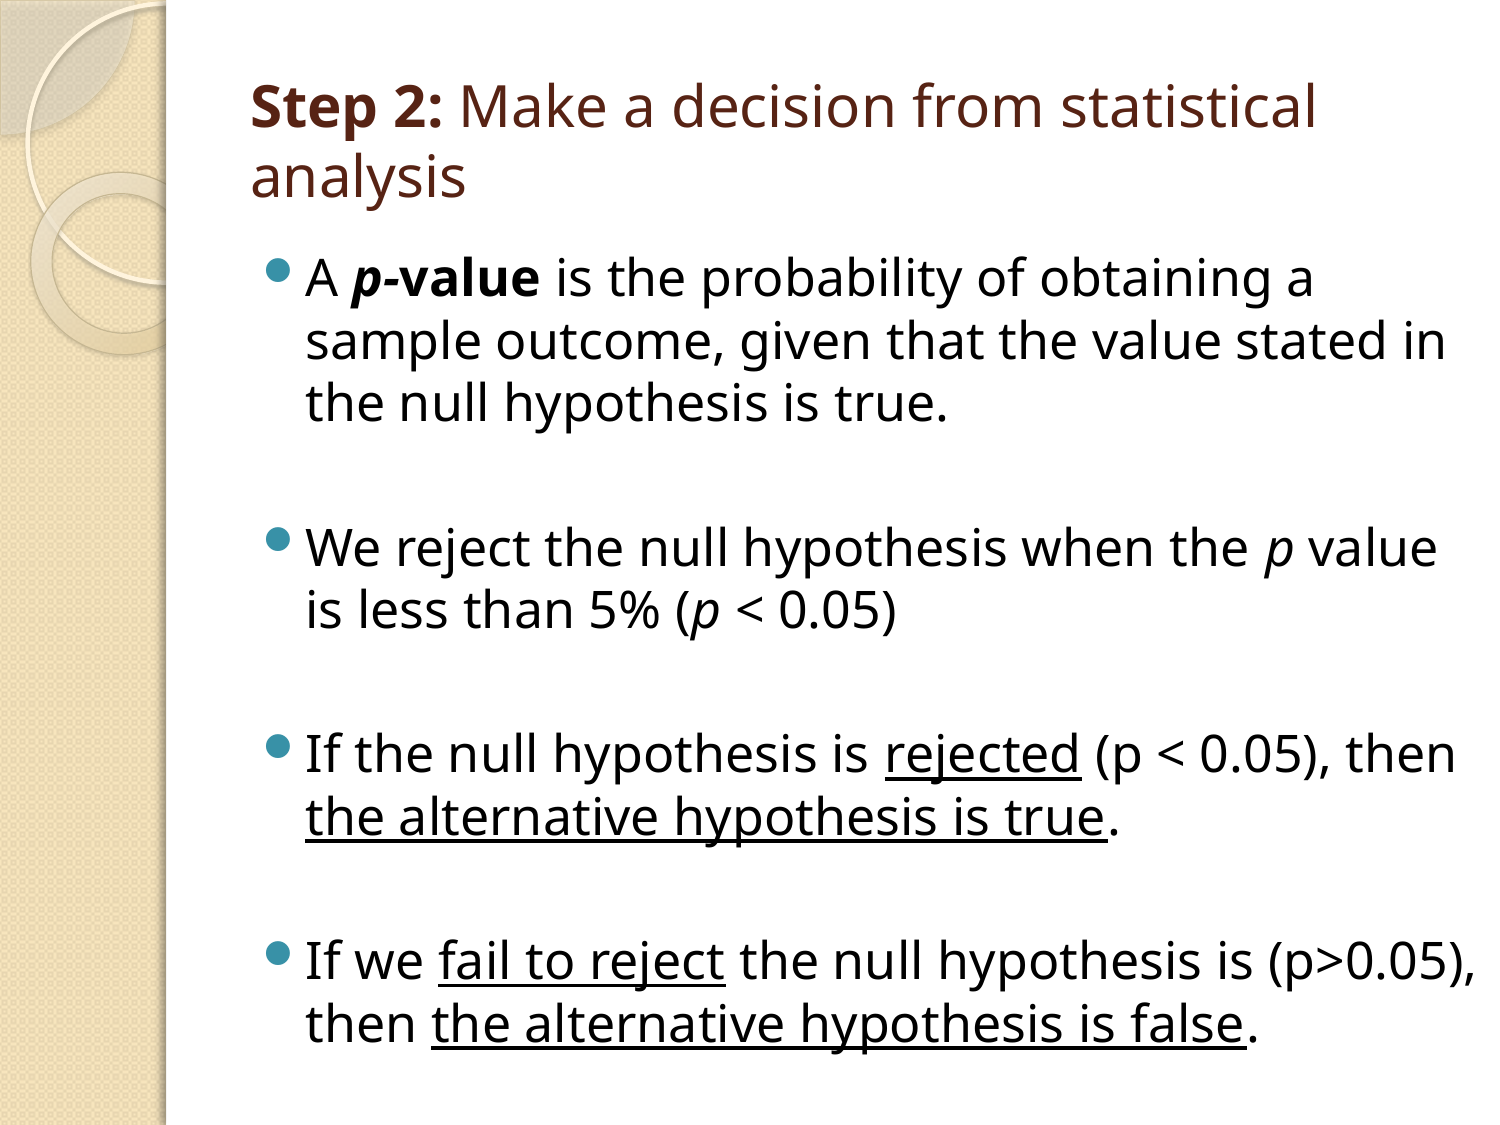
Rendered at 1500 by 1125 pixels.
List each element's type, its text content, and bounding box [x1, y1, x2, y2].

list A p-value is the probability of obtaining a sample outcome, given that the value stated in the null hypothesis is true. We reject the null hypothesis when the p value is less than 5% (p < 0.05) If the null hypothesis is rejected (p < 0.05), then the alternative hypothesis is true. If we fail to reject the null hypothesis is (p>0.05), then the alternative hypothesis is false. [235, 237, 1500, 1088]
title Step 2: Make a decision from statistical analysis [235, 45, 1500, 233]
